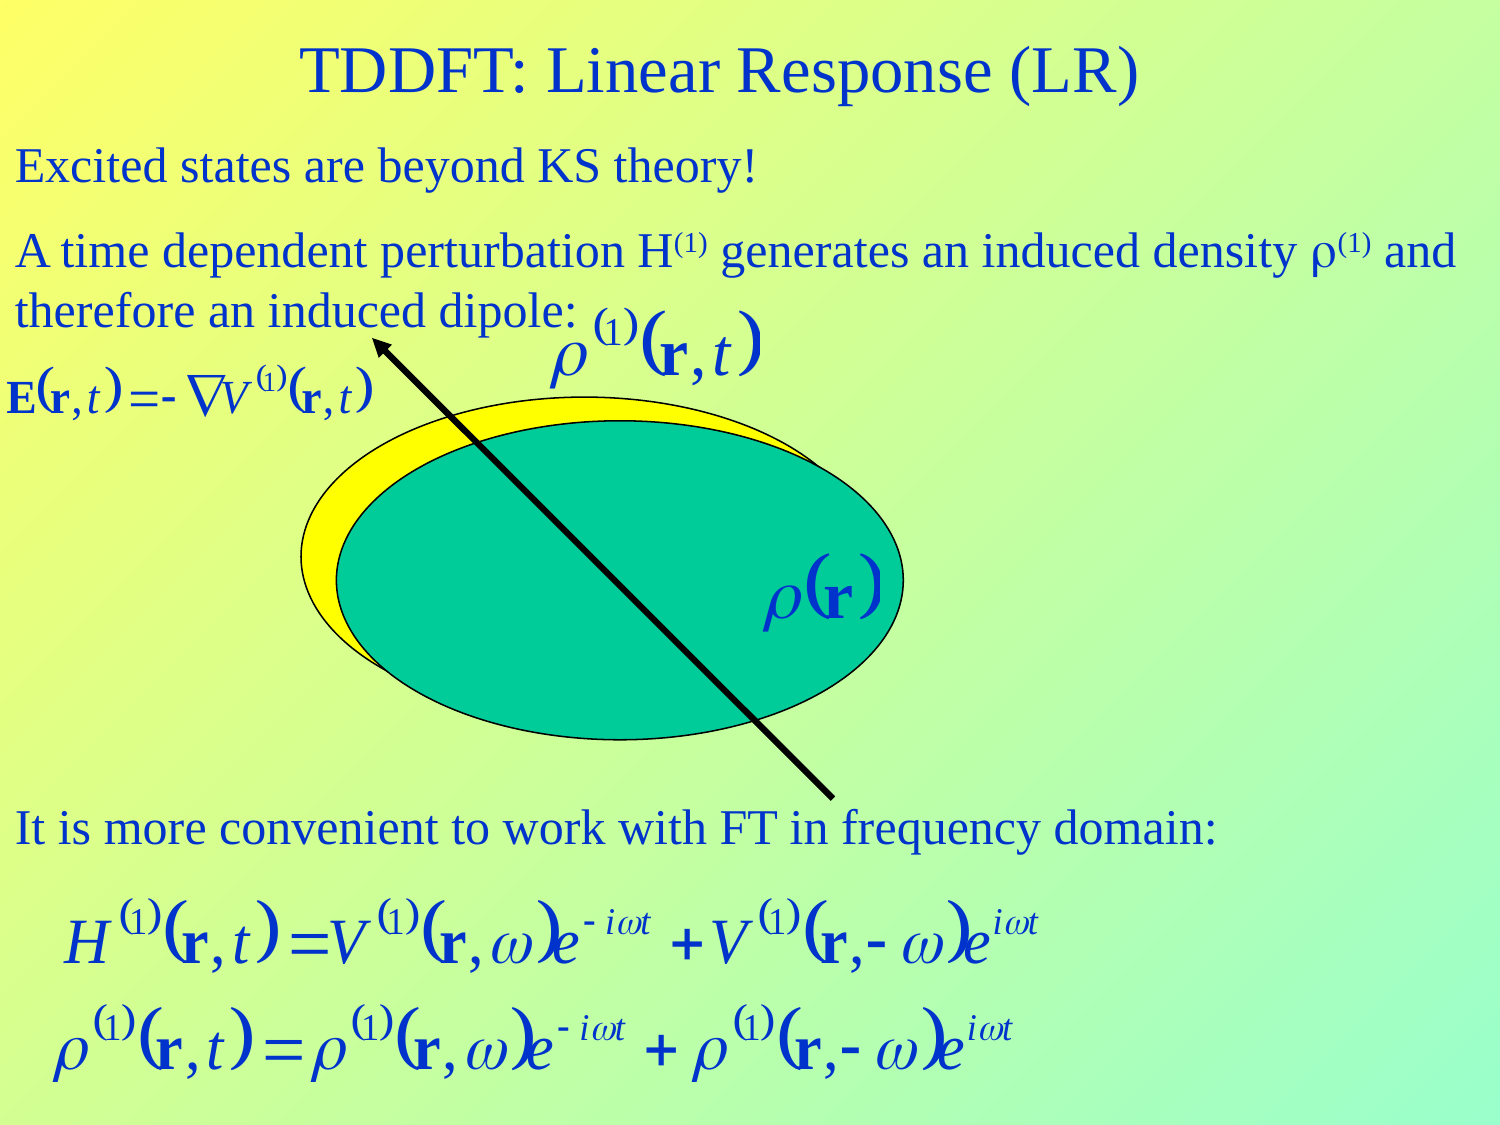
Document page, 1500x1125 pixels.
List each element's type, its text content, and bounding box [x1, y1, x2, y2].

text_box Excited states are beyond KS theory! A time dependent perturbation H(1) generates an induced density r(1) and therefore an induced dipole: [0, 125, 1500, 346]
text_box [40, 999, 1024, 1093]
text_box [336, 442, 754, 740]
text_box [537, 302, 760, 400]
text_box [52, 892, 1046, 987]
text_box TDDFT: Linear Response (LR) [88, 18, 1351, 114]
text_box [749, 550, 880, 643]
text_box [372, 337, 821, 786]
text_box [451, 399, 817, 465]
text_box [478, 420, 904, 721]
text_box [301, 416, 475, 670]
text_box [0, 361, 372, 431]
text_box It is more convenient to work with FT in frequency domain: [0, 786, 1247, 862]
